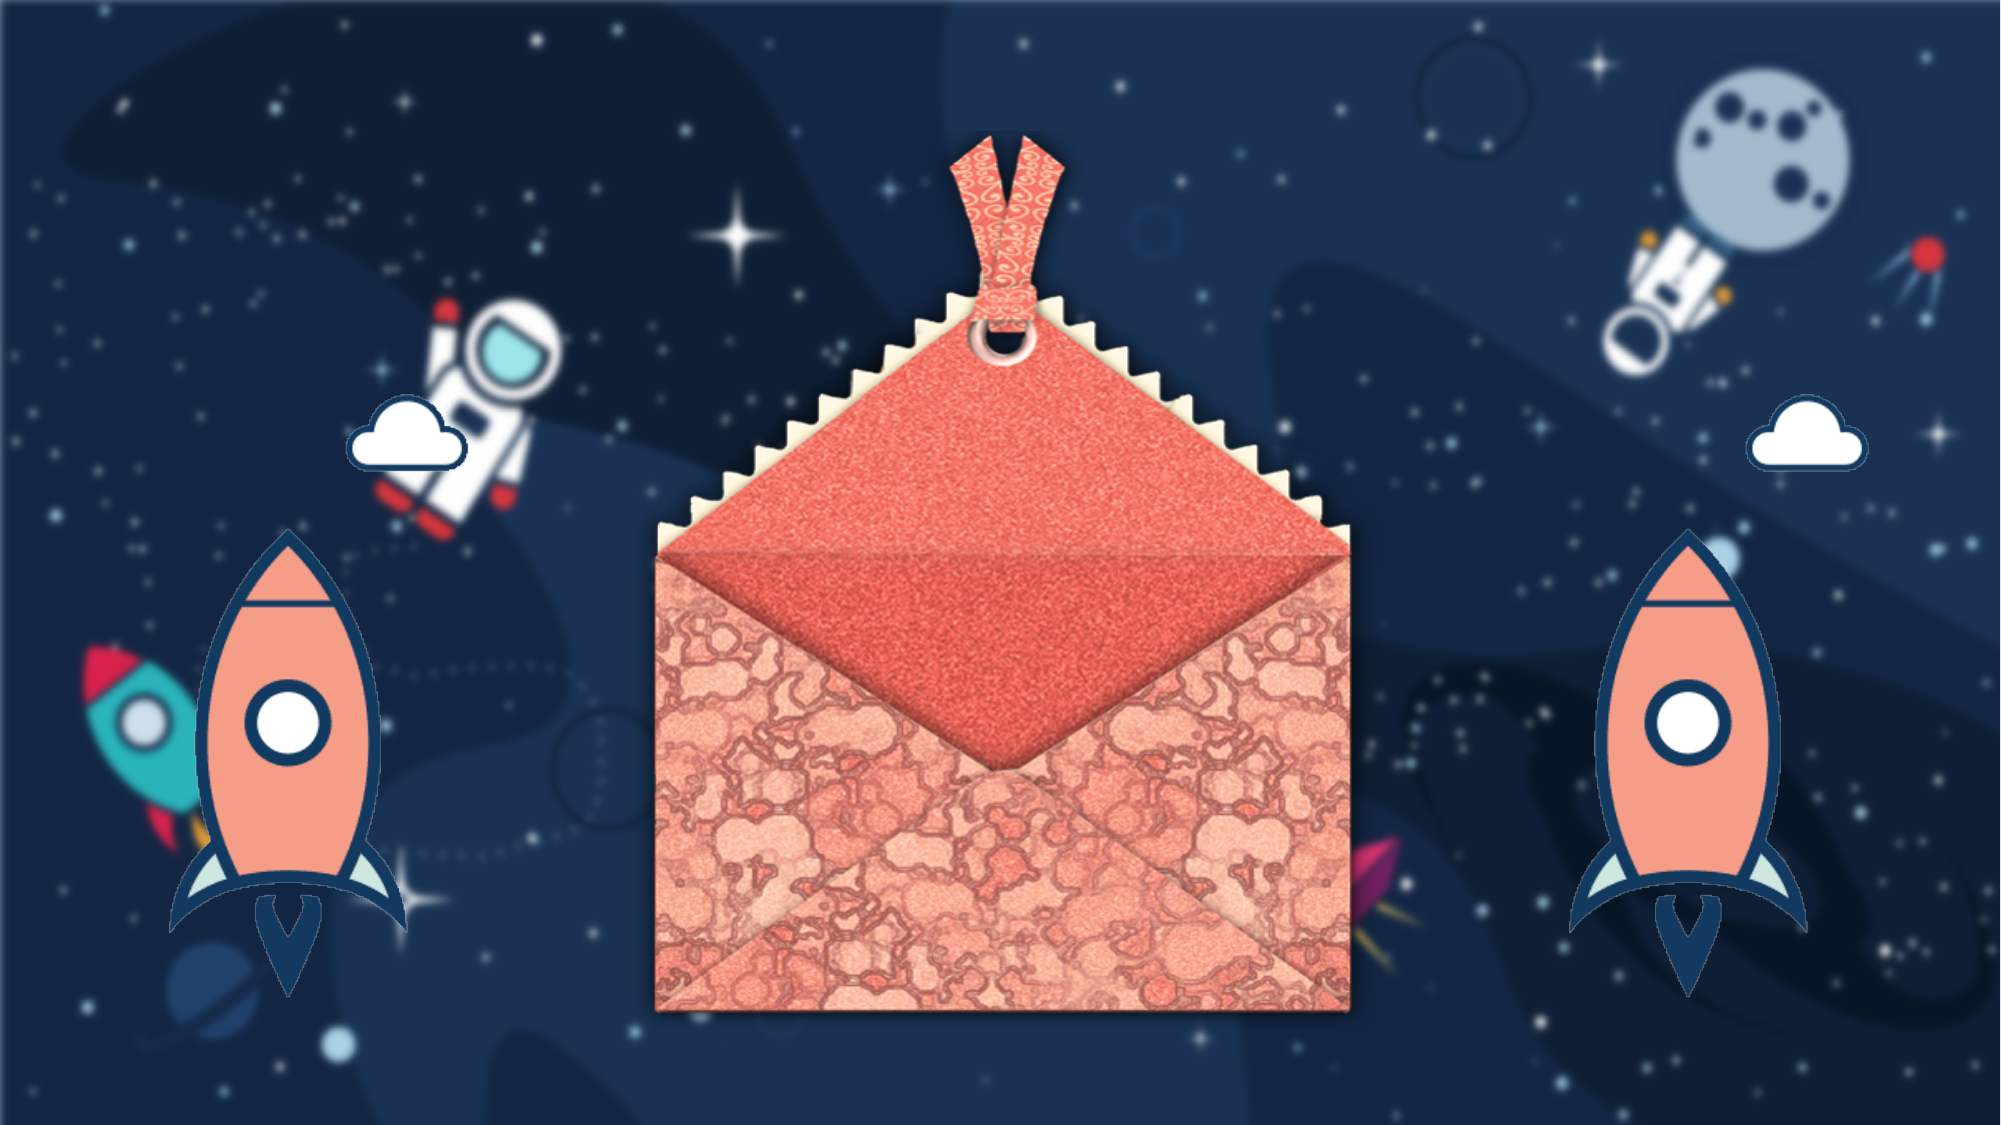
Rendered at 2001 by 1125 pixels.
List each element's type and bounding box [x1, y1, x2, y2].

picture [0, 0, 2001, 1125]
list [585, 90, 1415, 1058]
